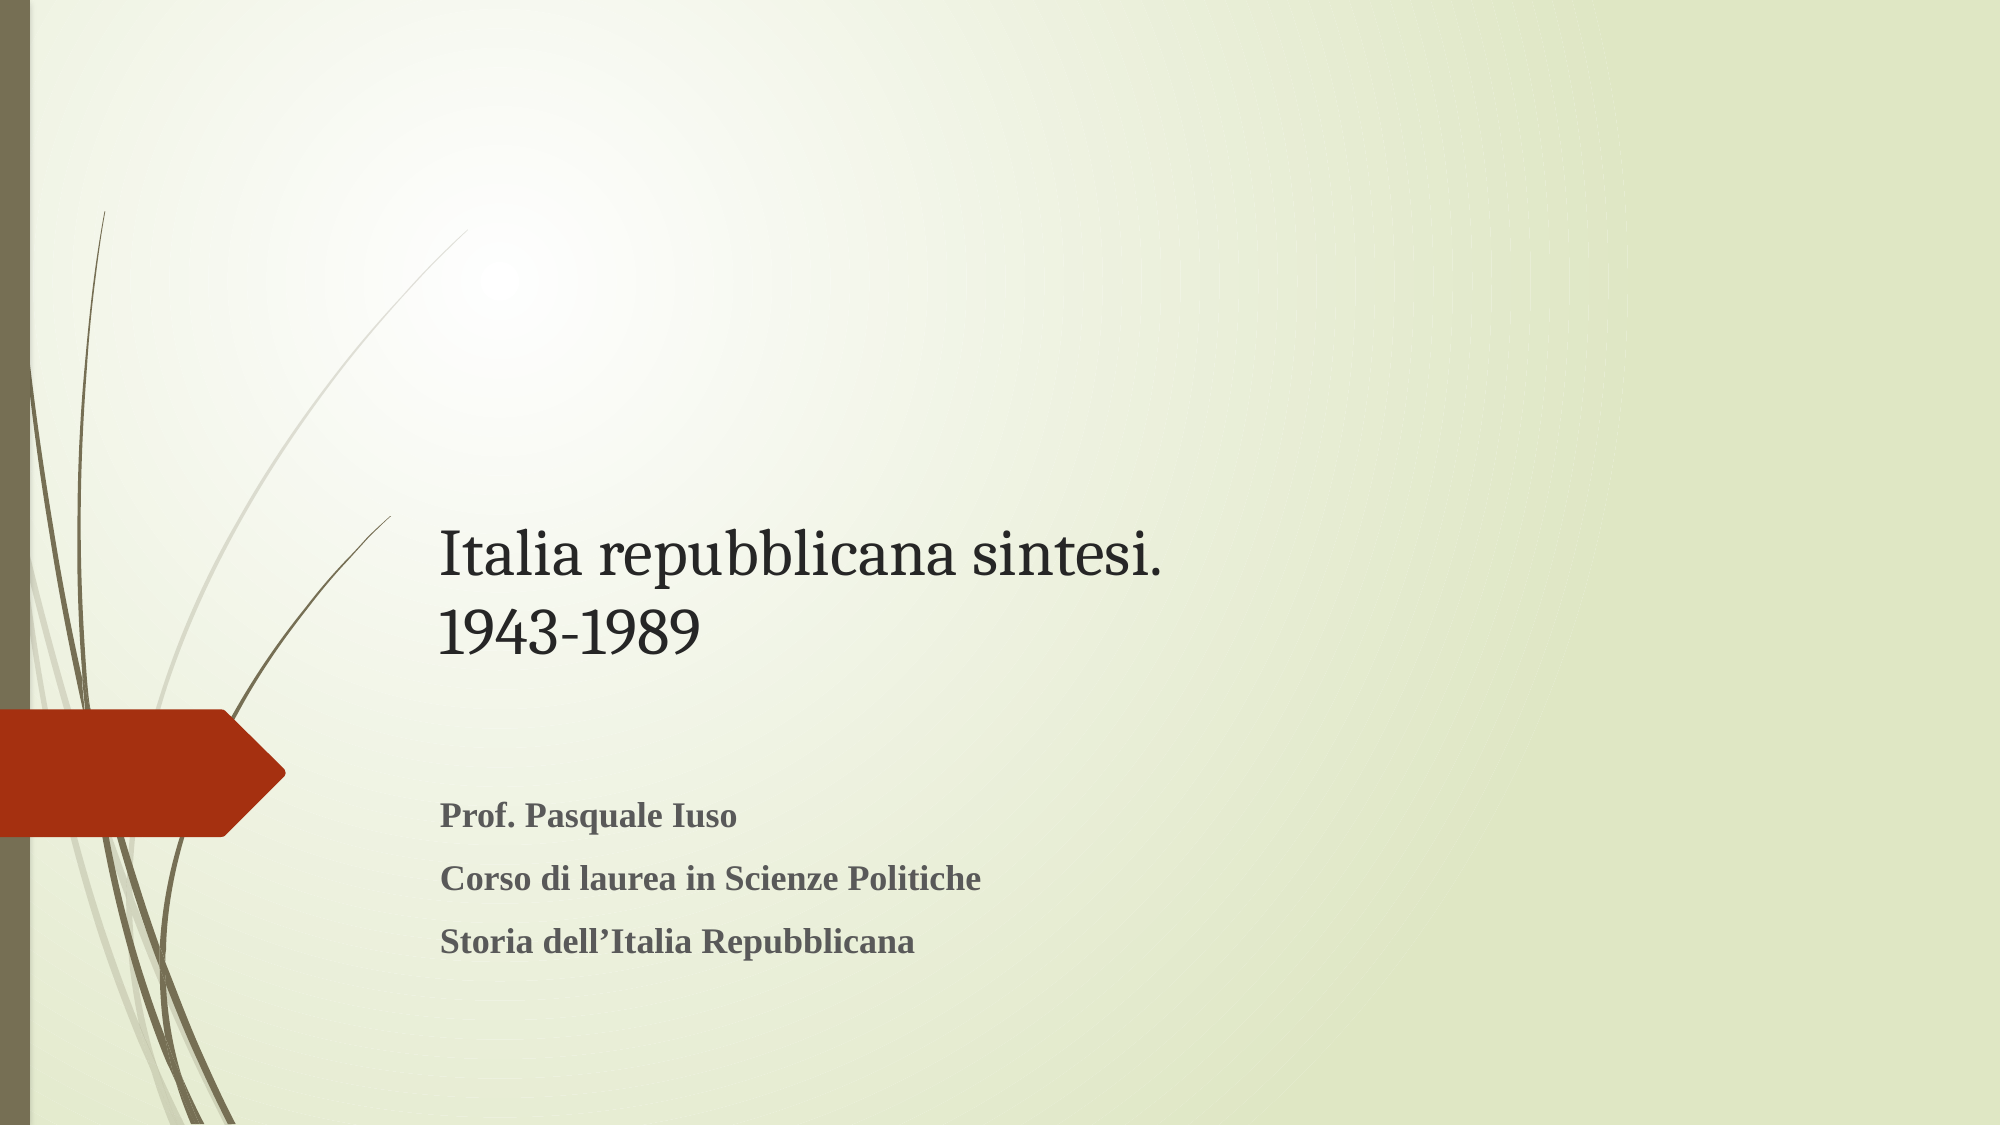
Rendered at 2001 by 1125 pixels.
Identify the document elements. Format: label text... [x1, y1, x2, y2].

subtitle Prof. Pasquale Iuso Corso di laurea in Scienze Politiche Storia dell’Italia Repubblicana [424, 783, 1888, 969]
title Italia repubblicana sintesi. 1943-1989 [424, 304, 1888, 676]
